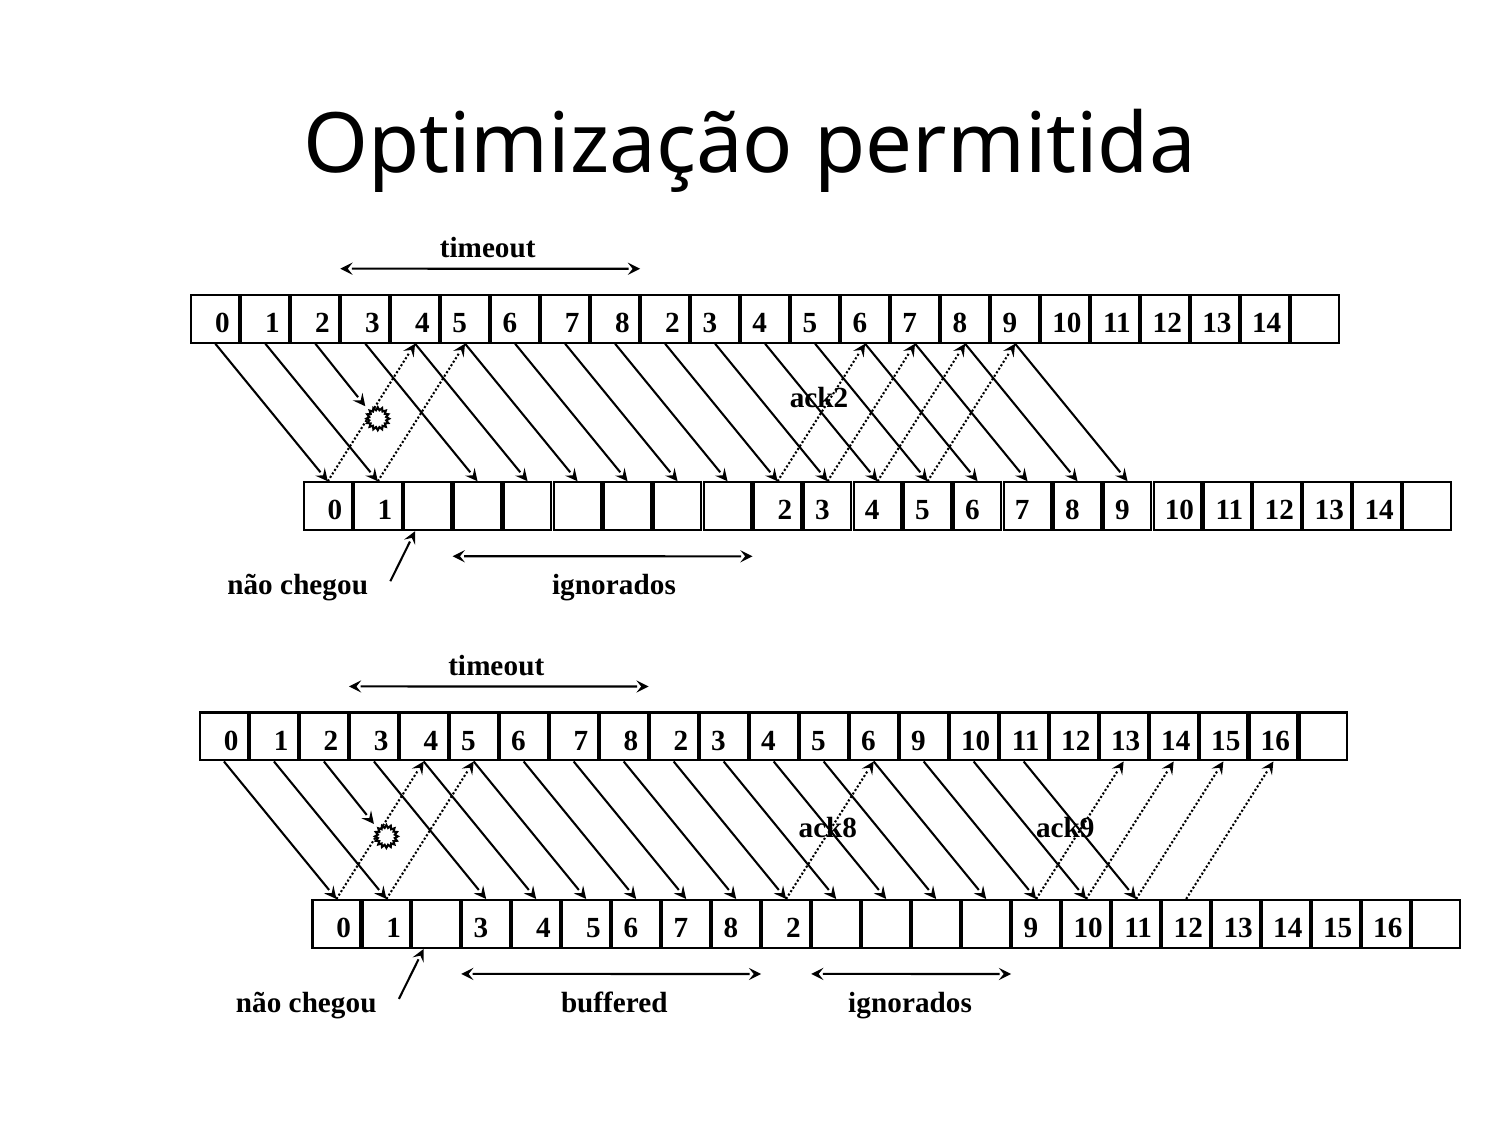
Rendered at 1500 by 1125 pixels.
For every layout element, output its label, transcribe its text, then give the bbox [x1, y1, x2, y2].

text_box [199, 712, 1348, 765]
text_box [973, 885, 986, 898]
text_box [627, 262, 641, 275]
text_box ack2 [774, 374, 864, 422]
text_box [998, 967, 1012, 981]
text_box [864, 467, 878, 480]
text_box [191, 294, 1339, 347]
text_box ack8 [783, 805, 873, 852]
text_box [452, 550, 466, 563]
text_box [714, 467, 728, 480]
text_box [1123, 885, 1136, 898]
text_box [1073, 885, 1086, 898]
text_box ignorados [536, 562, 692, 609]
text_box [323, 885, 336, 898]
text_box [748, 967, 762, 981]
text_box timeout [433, 642, 560, 690]
text_box [1114, 467, 1128, 480]
text_box [740, 550, 753, 563]
text_box [473, 885, 486, 898]
text_box [823, 885, 836, 898]
text_box [514, 467, 528, 480]
text_box [964, 467, 978, 480]
text_box [664, 467, 678, 480]
text_box [315, 467, 328, 480]
text_box [361, 810, 374, 824]
text_box não chegou [212, 562, 384, 609]
text_box buffered [546, 980, 684, 1027]
text_box [814, 467, 828, 480]
text_box [365, 467, 378, 480]
text_box timeout [424, 224, 551, 272]
text_box [914, 467, 928, 480]
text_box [303, 481, 1452, 535]
text_box [811, 967, 824, 981]
text_box [340, 262, 353, 275]
text_box [366, 407, 390, 431]
text_box [564, 467, 578, 480]
text_box [773, 885, 786, 898]
text_box [1014, 467, 1028, 480]
text_box [373, 885, 387, 898]
text_box [374, 824, 398, 848]
text_box ack9 [1020, 805, 1110, 852]
text_box [1064, 467, 1078, 480]
text_box [352, 392, 366, 407]
text_box não chegou [220, 980, 393, 1027]
text_box [614, 467, 628, 480]
title Optimização permitida [75, 45, 1425, 233]
text_box [923, 885, 936, 898]
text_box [312, 899, 1461, 952]
text_box [673, 885, 686, 898]
text_box [461, 967, 474, 981]
text_box [723, 885, 736, 898]
text_box [764, 467, 778, 480]
text_box [348, 680, 362, 693]
text_box [573, 885, 586, 898]
text_box [623, 885, 636, 898]
text_box [636, 680, 649, 693]
text_box ignorados [833, 980, 988, 1027]
text_box [1023, 885, 1036, 898]
text_box [464, 467, 478, 480]
text_box [873, 885, 886, 898]
text_box [523, 885, 536, 898]
